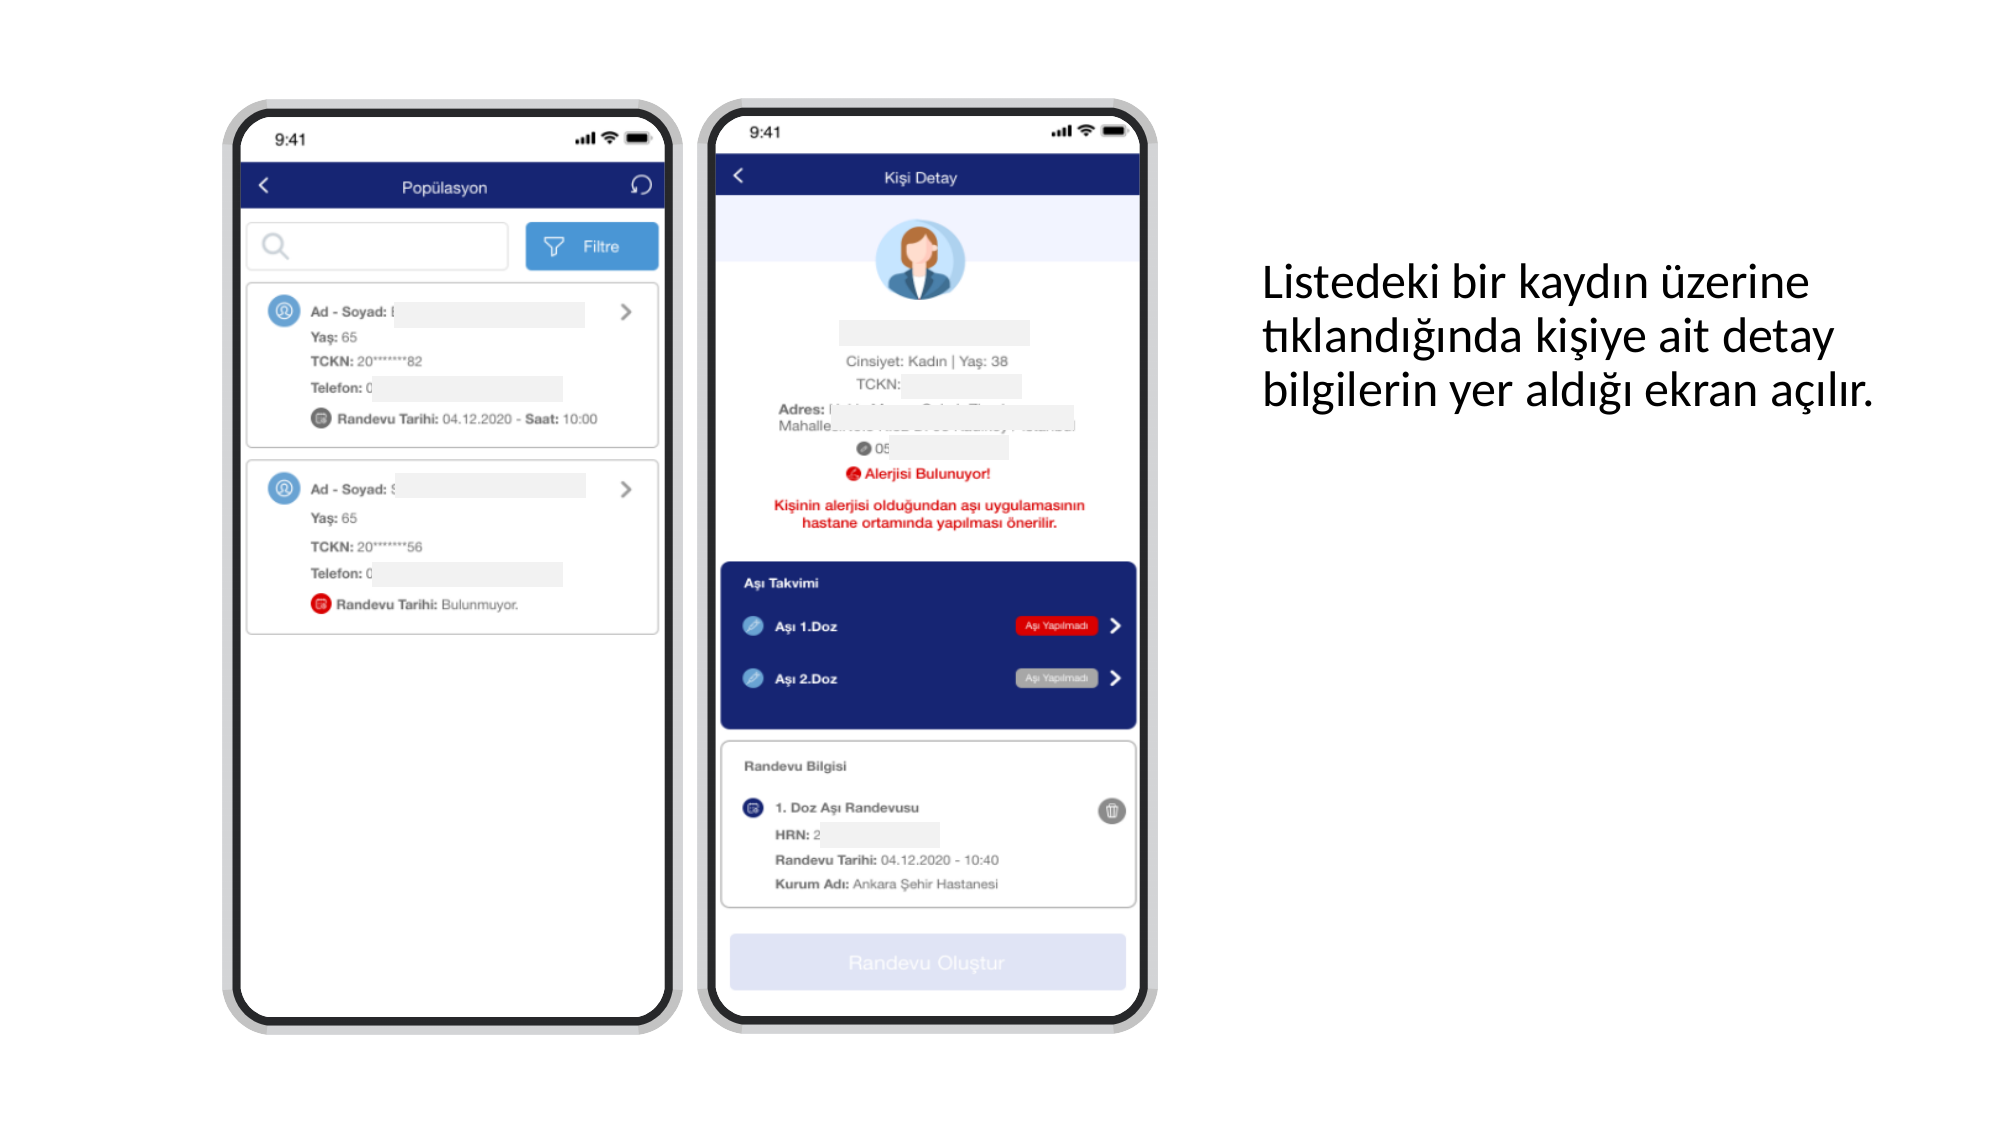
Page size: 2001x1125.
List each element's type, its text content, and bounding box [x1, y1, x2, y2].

picture [697, 98, 1158, 1035]
list Listedeki bir kaydın üzerine tıklandığında kişiye ait detay bilgilerin yer aldığı ekran açılır. [1247, 248, 1963, 962]
picture [222, 99, 683, 1035]
